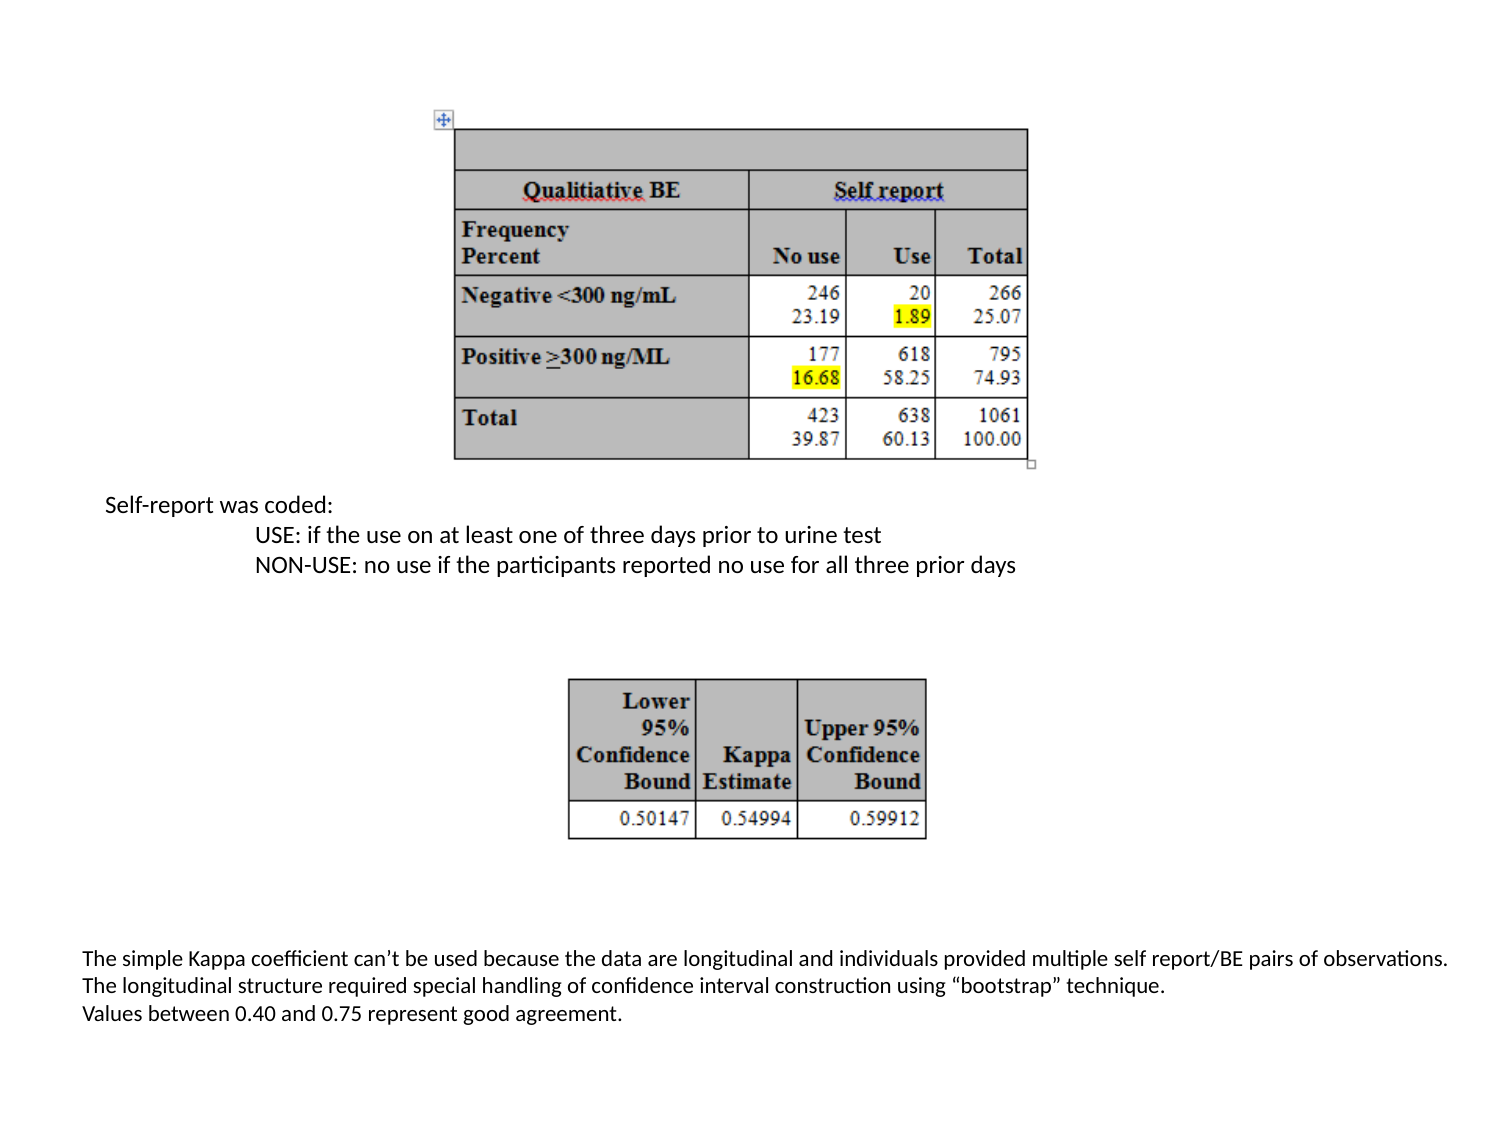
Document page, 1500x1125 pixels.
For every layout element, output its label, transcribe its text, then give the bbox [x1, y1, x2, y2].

picture [376, 99, 1124, 482]
text_box The simple Kappa coefficient can’t be used because the data are longitudinal and individuals provided multiple self report/BE pairs of observations. The longitudinal structure required special handling of confidence interval construction using “bootstrap” technique. Values between 0.40 and 0.75 represent good agreement. [67, 935, 1472, 1033]
picture [548, 649, 952, 868]
text_box Self-report was coded: USE: if the use on at least one of three days prior to urine test NON-USE: no use if the participants reported no use for all three prior days [90, 481, 1039, 631]
